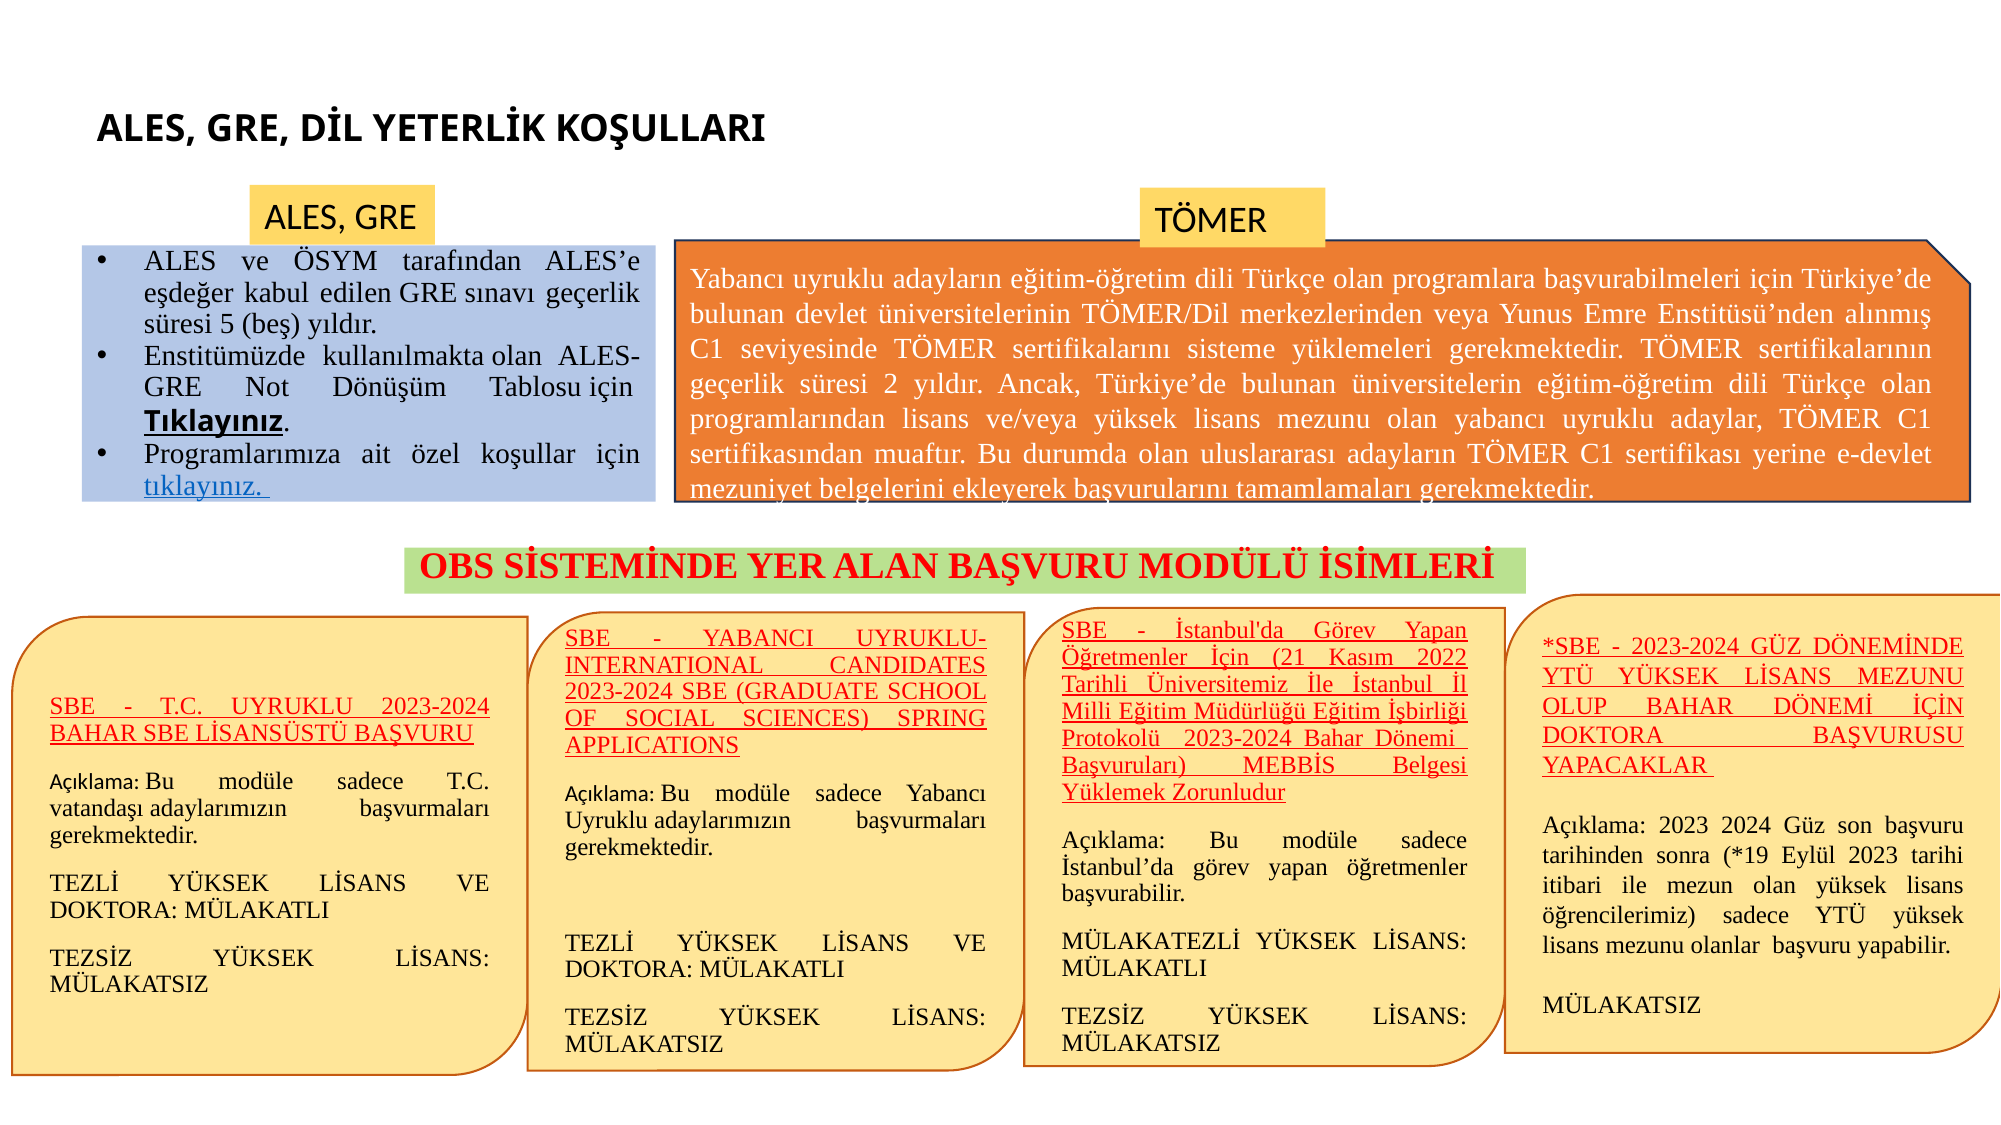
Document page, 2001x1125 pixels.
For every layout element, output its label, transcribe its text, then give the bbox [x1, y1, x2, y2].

text_box Yabancı uyruklu adayların eğitim-öğretim dili Türkçe olan programlara başvurabilmeleri için Türkiye’de bulunan devlet üniversitelerinin TÖMER/Dil merkezlerinden veya Yunus Emre Enstitüsü’nden alınmış C1 seviyesinde TÖMER sertifikalarını sisteme yüklemeleri gerekmektedir. TÖMER sertifikalarının geçerlik süresi 2 yıldır. Ancak, Türkiye’de bulunan üniversitelerin eğitim-öğretim dili Türkçe olan programlarından lisans ve/veya yüksek lisans mezunu olan yabancı uyruklu adaylar, TÖMER C1 sertifikasından muaftır. Bu durumda olan uluslararası adayların TÖMER C1 sertifikası yerine e-devlet mezuniyet belgelerini ekleyerek başvurularını tamamlamaları gerekmektedir. [673, 239, 1972, 503]
text_box TÖMER [1139, 187, 1326, 248]
text_box SBE - YABANCI UYRUKLU-INTERNATIONAL CANDIDATES 2023-2024 SBE (GRADUATE SCHOOL OF SOCIAL SCIENCES) SPRING APPLICATIONS Açıklama: Bu modüle sadece Yabancı Uyruklu adaylarımızın başvurmaları gerekmektedir. TEZLİ YÜKSEK LİSANS VE DOKTORA: MÜLAKATLI TEZSİZ YÜKSEK LİSANS: MÜLAKATSIZ [526, 611, 1026, 1072]
text_box *SBE - 2023-2024 GÜZ DÖNEMİNDE YTÜ YÜKSEK LİSANS MEZUNU OLUP BAHAR DÖNEMİ İÇİN DOKTORA BAŞVURUSU YAPACAKLAR Açıklama: 2023 2024 Güz son başvuru tarihinden sonra (*19 Eylül 2023 tarihi itibari ile mezun olan yüksek lisans öğrencilerimiz) sadece YTÜ yüksek lisans mezunu olanlar başvuru yapabilir. MÜLAKATSIZ [1503, 593, 2000, 1054]
text_box ALES ve ÖSYM tarafından ALES’e eşdeğer kabul edilen GRE sınavı geçerlik süresi 5 (beş) yıldır. Enstitümüzde kullanılmakta olan ALES-GRE Not Dönüşüm Tablosu için Tıklayınız. Programlarımıza ait özel koşullar için tıklayınız. [81, 245, 656, 502]
text_box SBE - T.C. UYRUKLU 2023-2024 BAHAR SBE LİSANSÜSTÜ BAŞVURU Açıklama: Bu modüle sadece T.C. vatandaşı adaylarımızın başvurmaları gerekmektedir. TEZLİ YÜKSEK LİSANS VE DOKTORA: MÜLAKATLI TEZSİZ YÜKSEK LİSANS: MÜLAKATSIZ [11, 615, 529, 1077]
text_box ALES, GRE, DİL YETERLİK KOŞULLARI [81, 96, 872, 157]
text_box ALES, GRE [249, 184, 435, 245]
text_box SBE - İstanbul'da Görev Yapan Öğretmenler İçin (21 Kasım 2022 Tarihli Üniversitemiz İle İstanbul İl Milli Eğitim Müdürlüğü Eğitim İşbirliği Protokolü 2023-2024 Bahar Dönemi Başvuruları) MEBBİS Belgesi Yüklemek Zorunludur Açıklama: Bu modüle sadece İstanbul’da görev yapan öğretmenler başvurabilir. MÜLAKATEZLİ YÜKSEK LİSANS: MÜLAKATLI TEZSİZ YÜKSEK LİSANS: MÜLAKATSIZ [1023, 606, 1506, 1068]
text_box OBS SİSTEMİNDE YER ALAN BAŞVURU MODÜLÜ İSİMLERİ [404, 547, 1526, 594]
